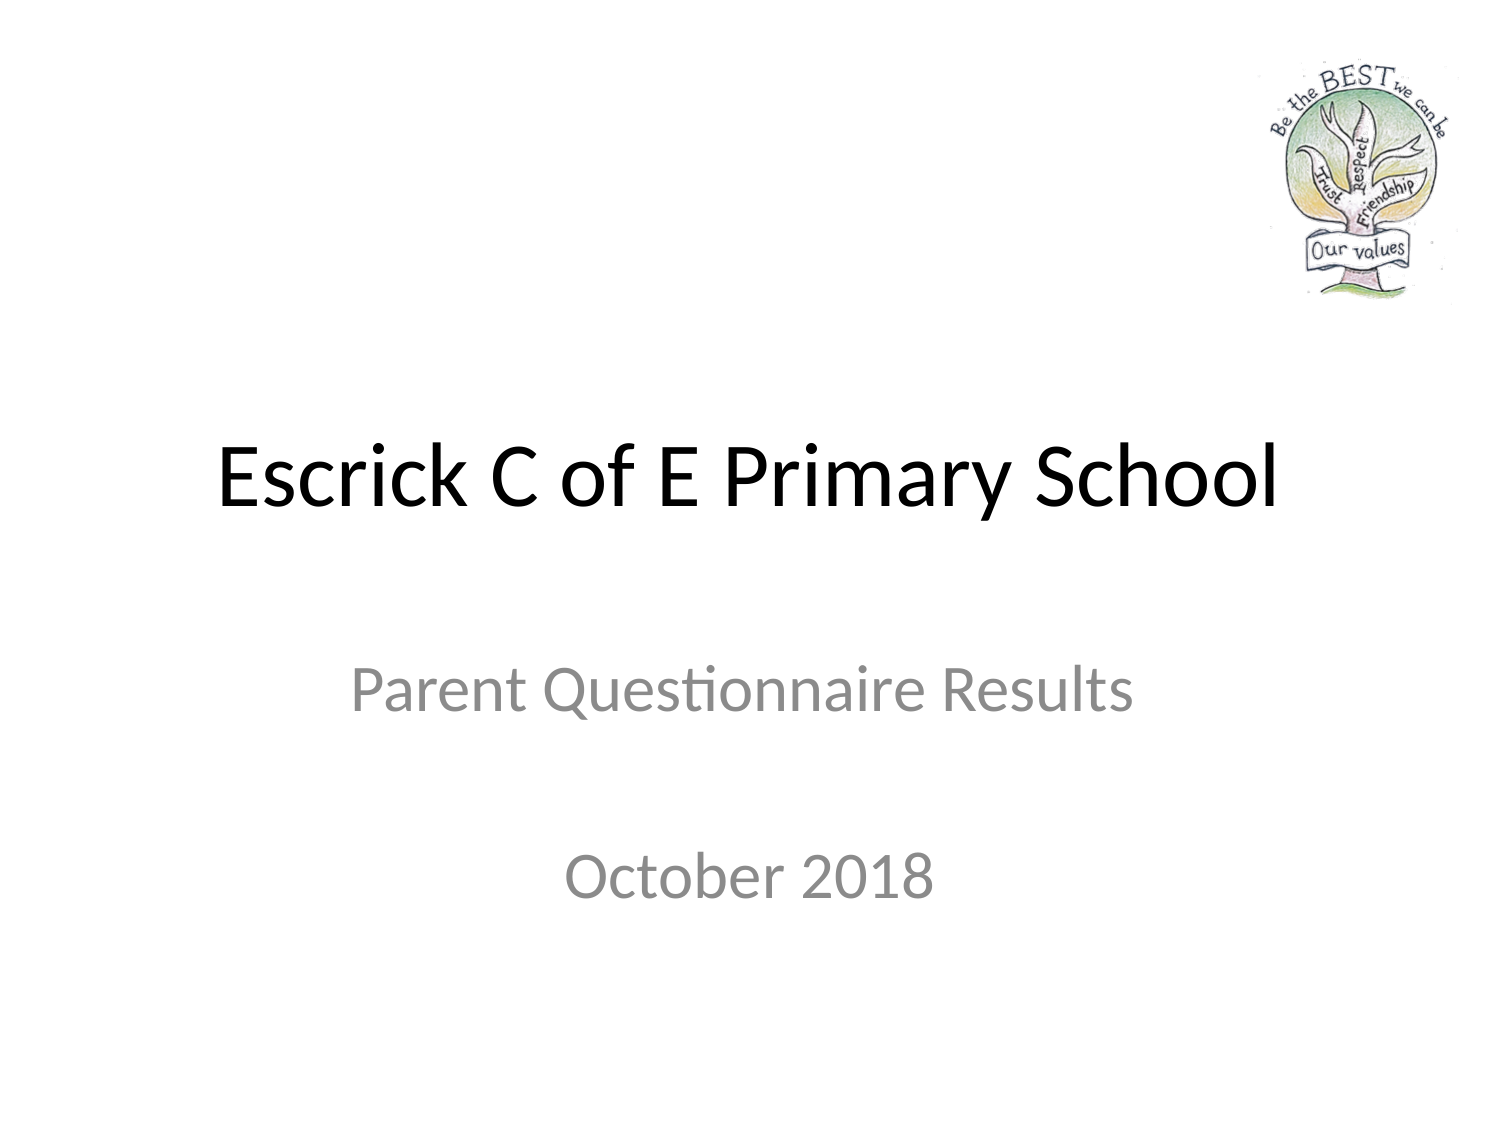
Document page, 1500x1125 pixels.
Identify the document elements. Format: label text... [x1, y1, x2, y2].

title Escrick C of E Primary School [112, 349, 1388, 591]
picture [1245, 54, 1462, 313]
subtitle Parent Questionnaire Results October 2018 [225, 637, 1275, 925]
